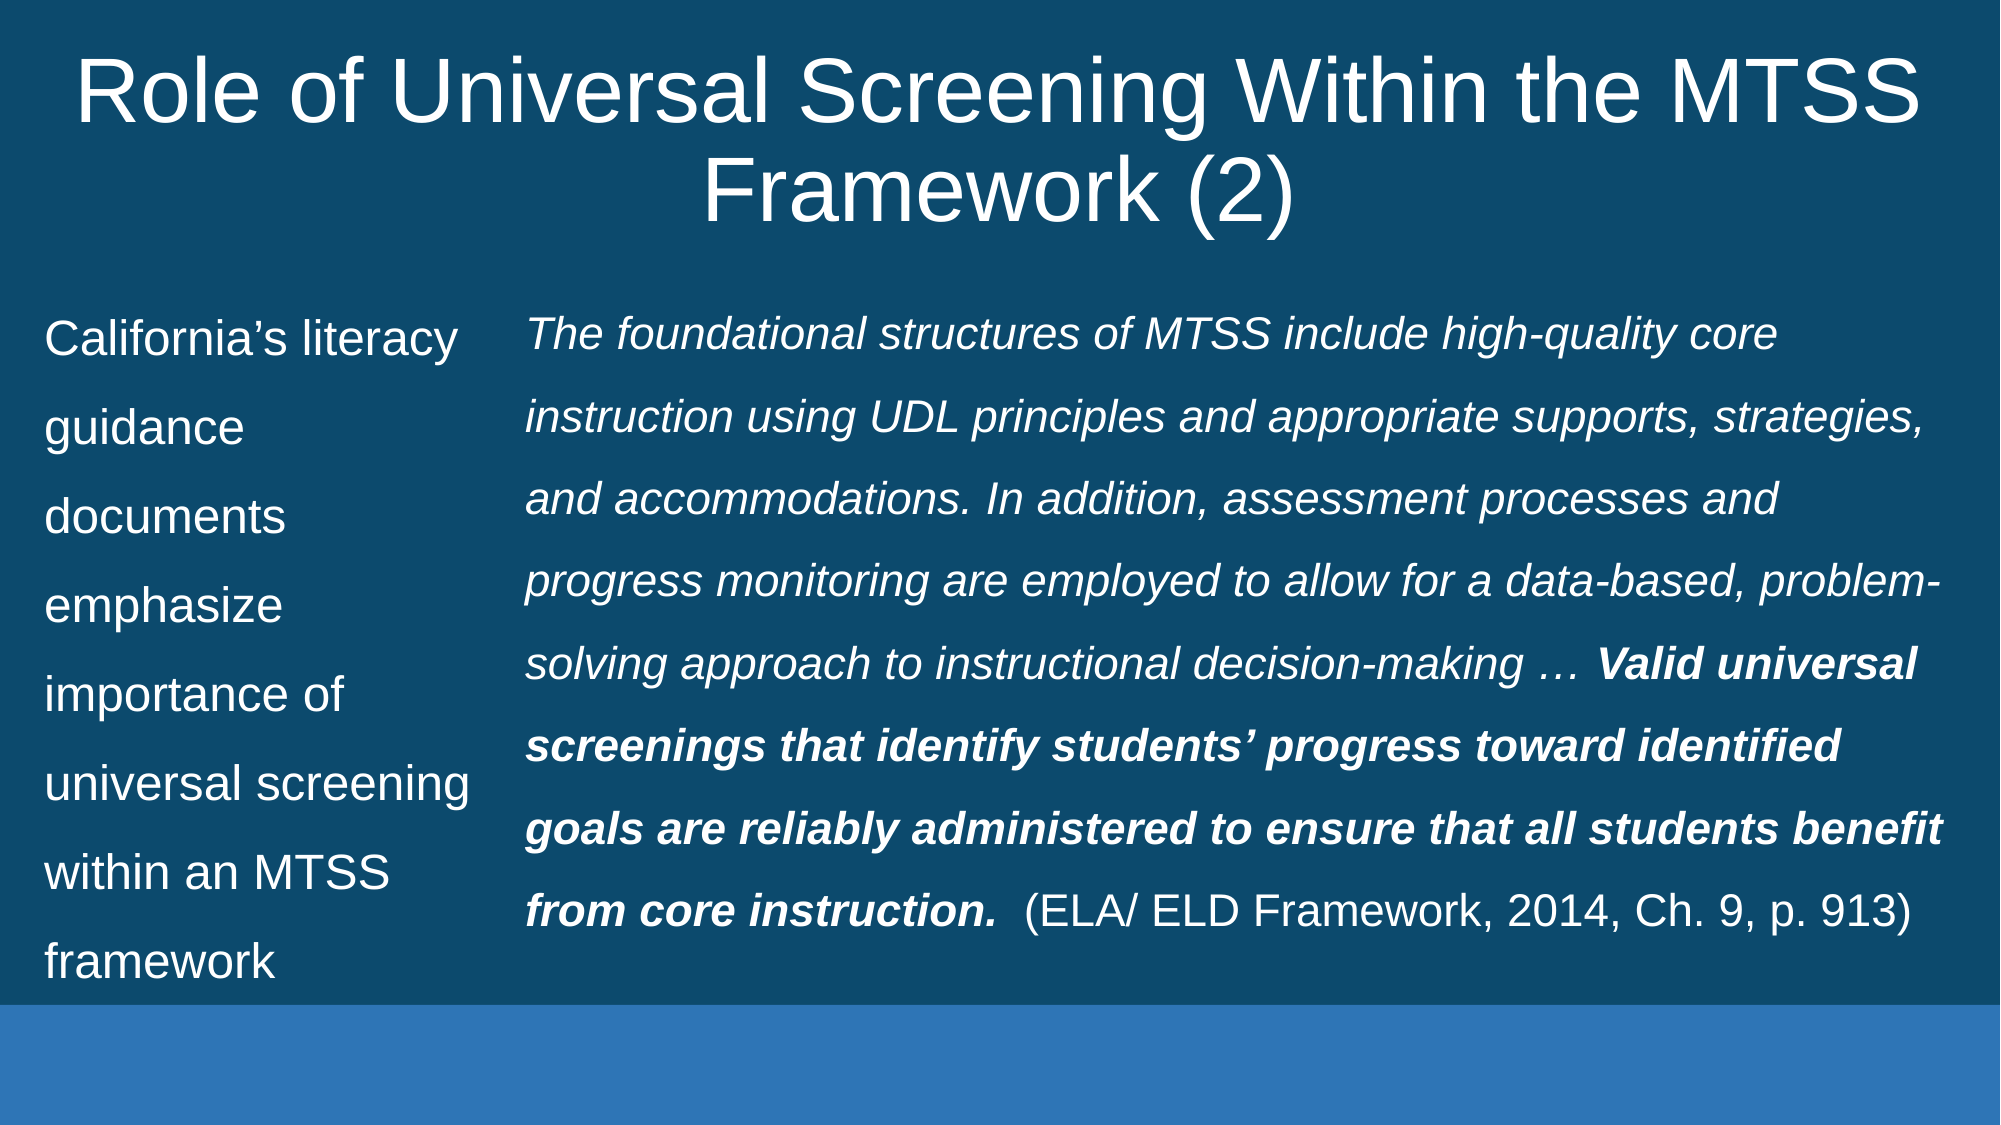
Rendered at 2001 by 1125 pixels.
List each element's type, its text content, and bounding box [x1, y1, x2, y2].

list California’s literacy guidance documents emphasize importance of universal screening within an MTSS framework [24, 268, 490, 1002]
title Role of Universal Screening Within the MTSS Framework (2) [24, 33, 1975, 251]
list The foundational structures of MTSS include high-quality core instruction using UDL principles and appropriate supports, strategies, and accommodations. In addition, assessment processes and progress monitoring are employed to allow for a data-based, problem-solving approach to instructional decision-making … Valid universal screenings that identify students’ progress toward identified goals are reliably administered to ensure that all students benefit from core instruction. (ELA/ ELD Framework, 2014, Ch. 9, p. 913) [505, 268, 1975, 1002]
